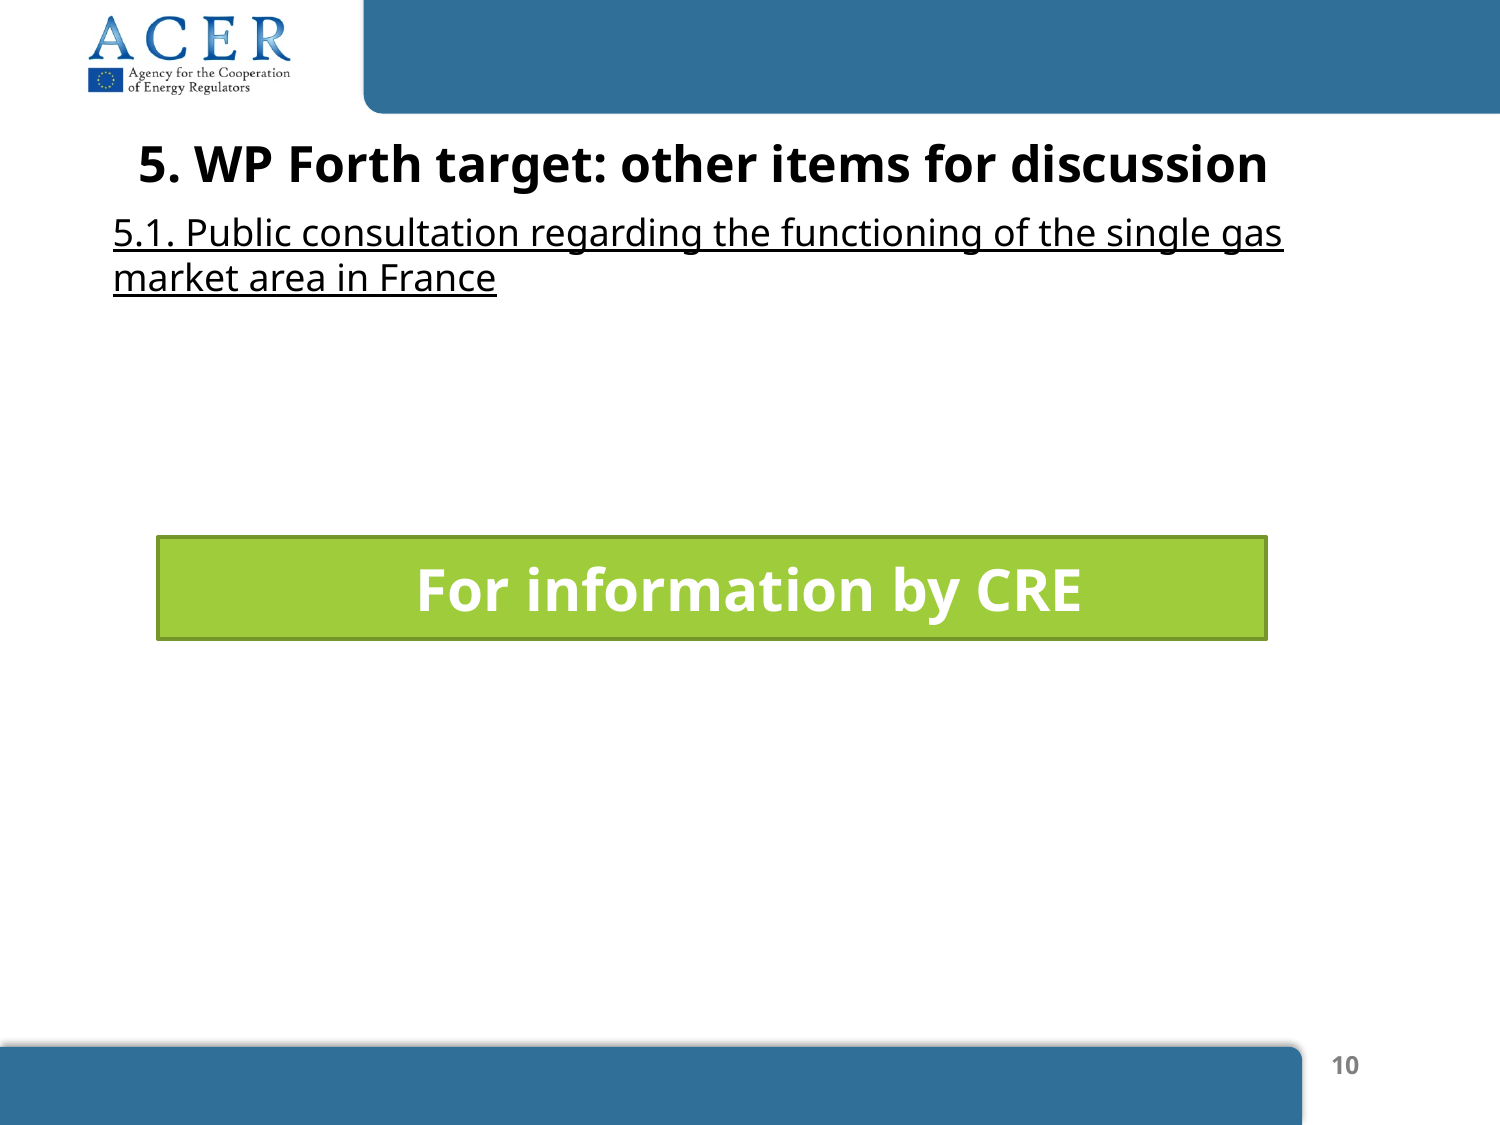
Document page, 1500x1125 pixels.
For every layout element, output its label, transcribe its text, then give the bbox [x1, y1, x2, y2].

footer 10 [1316, 1042, 1476, 1102]
text_box 5. WP Forth target: other items for discussion [123, 125, 1500, 201]
text_box For information by CRE [156, 535, 1268, 641]
text_box 5.1. Public consultation regarding the functioning of the single gas market area in France [22, 201, 1412, 431]
picture [67, 0, 308, 110]
